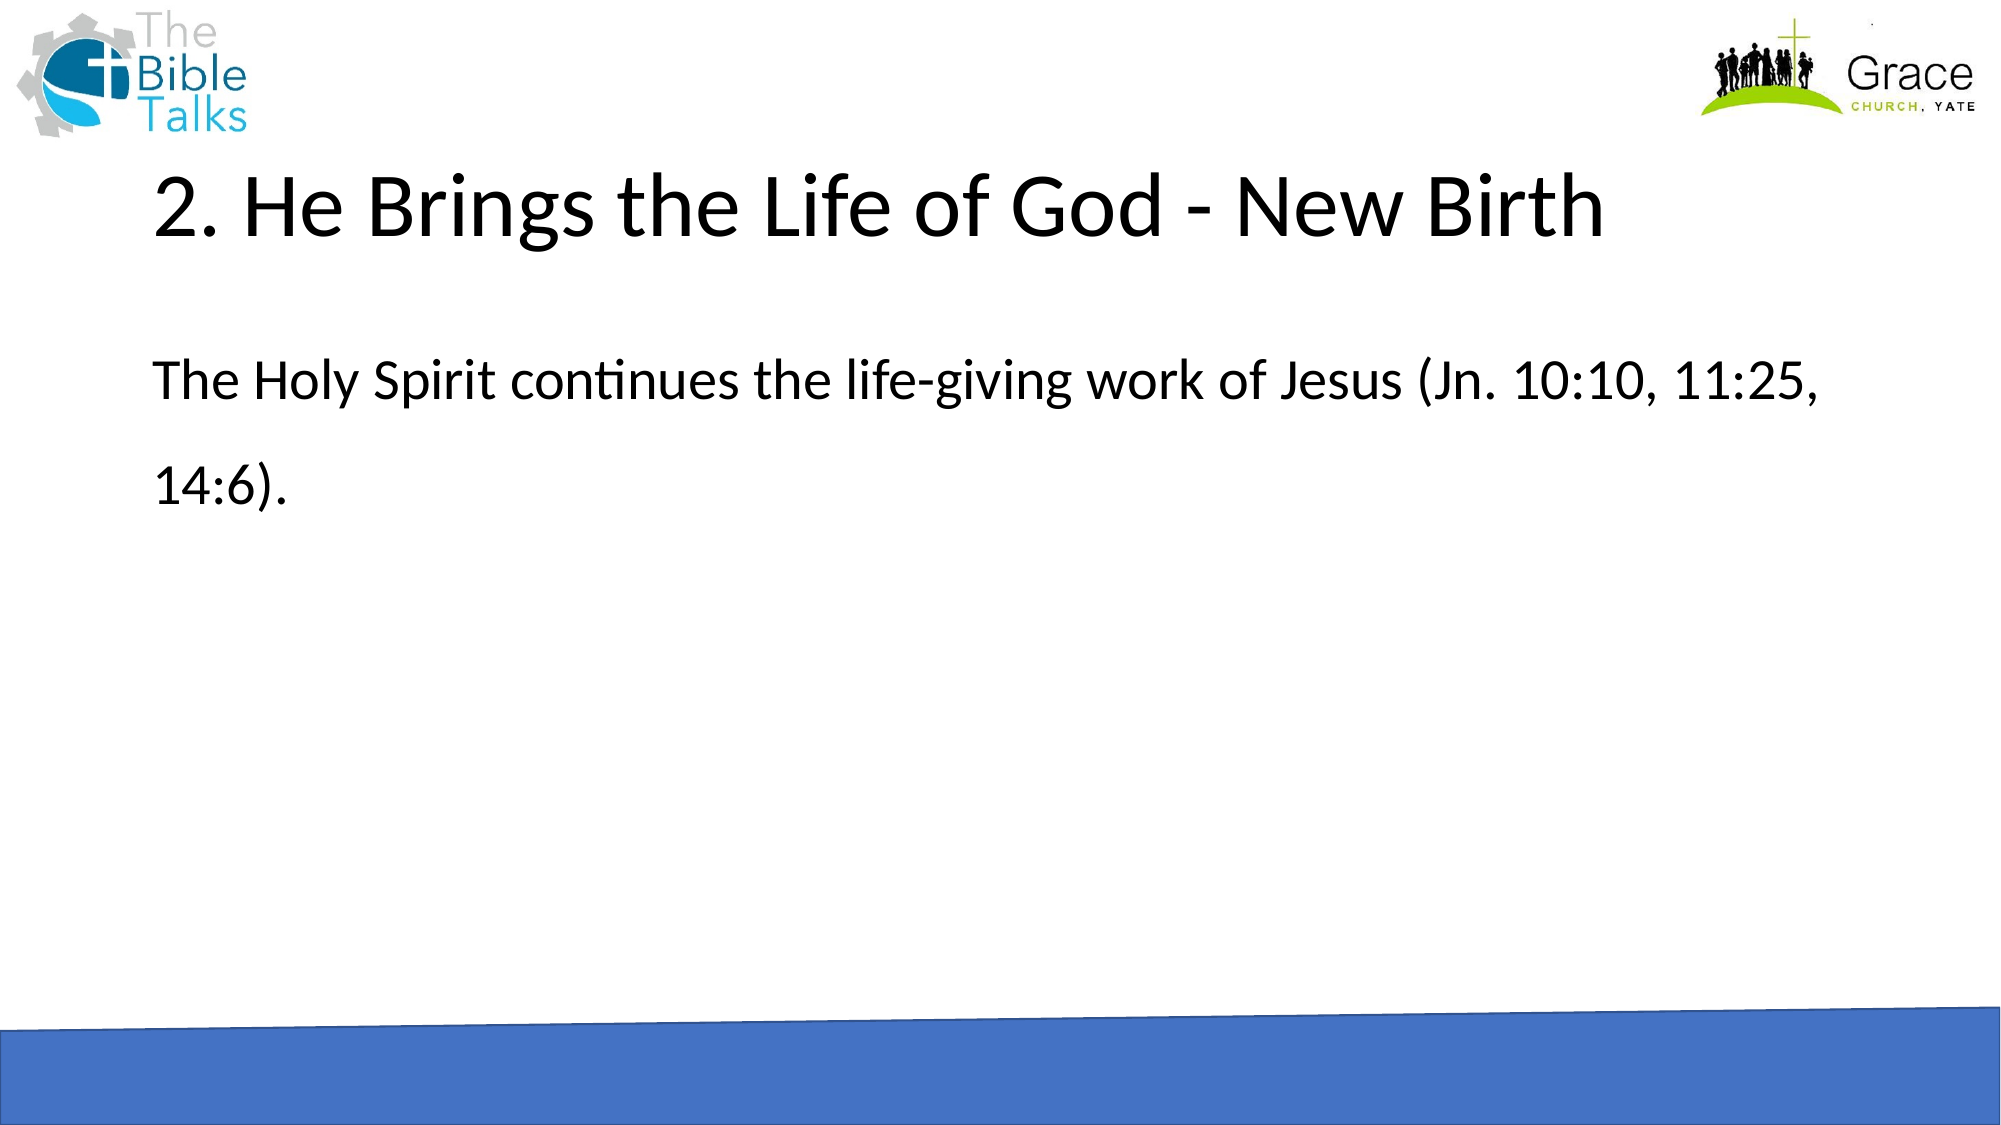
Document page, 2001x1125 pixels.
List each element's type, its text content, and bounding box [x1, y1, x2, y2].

title 2. He Brings the Life of God - New Birth [137, 136, 1863, 278]
picture [0, 0, 260, 147]
list The Holy Spirit continues the life-giving work of Jesus (Jn. 10:10, 11:25, 14:6). [137, 299, 1863, 1014]
picture [1695, 12, 1978, 120]
